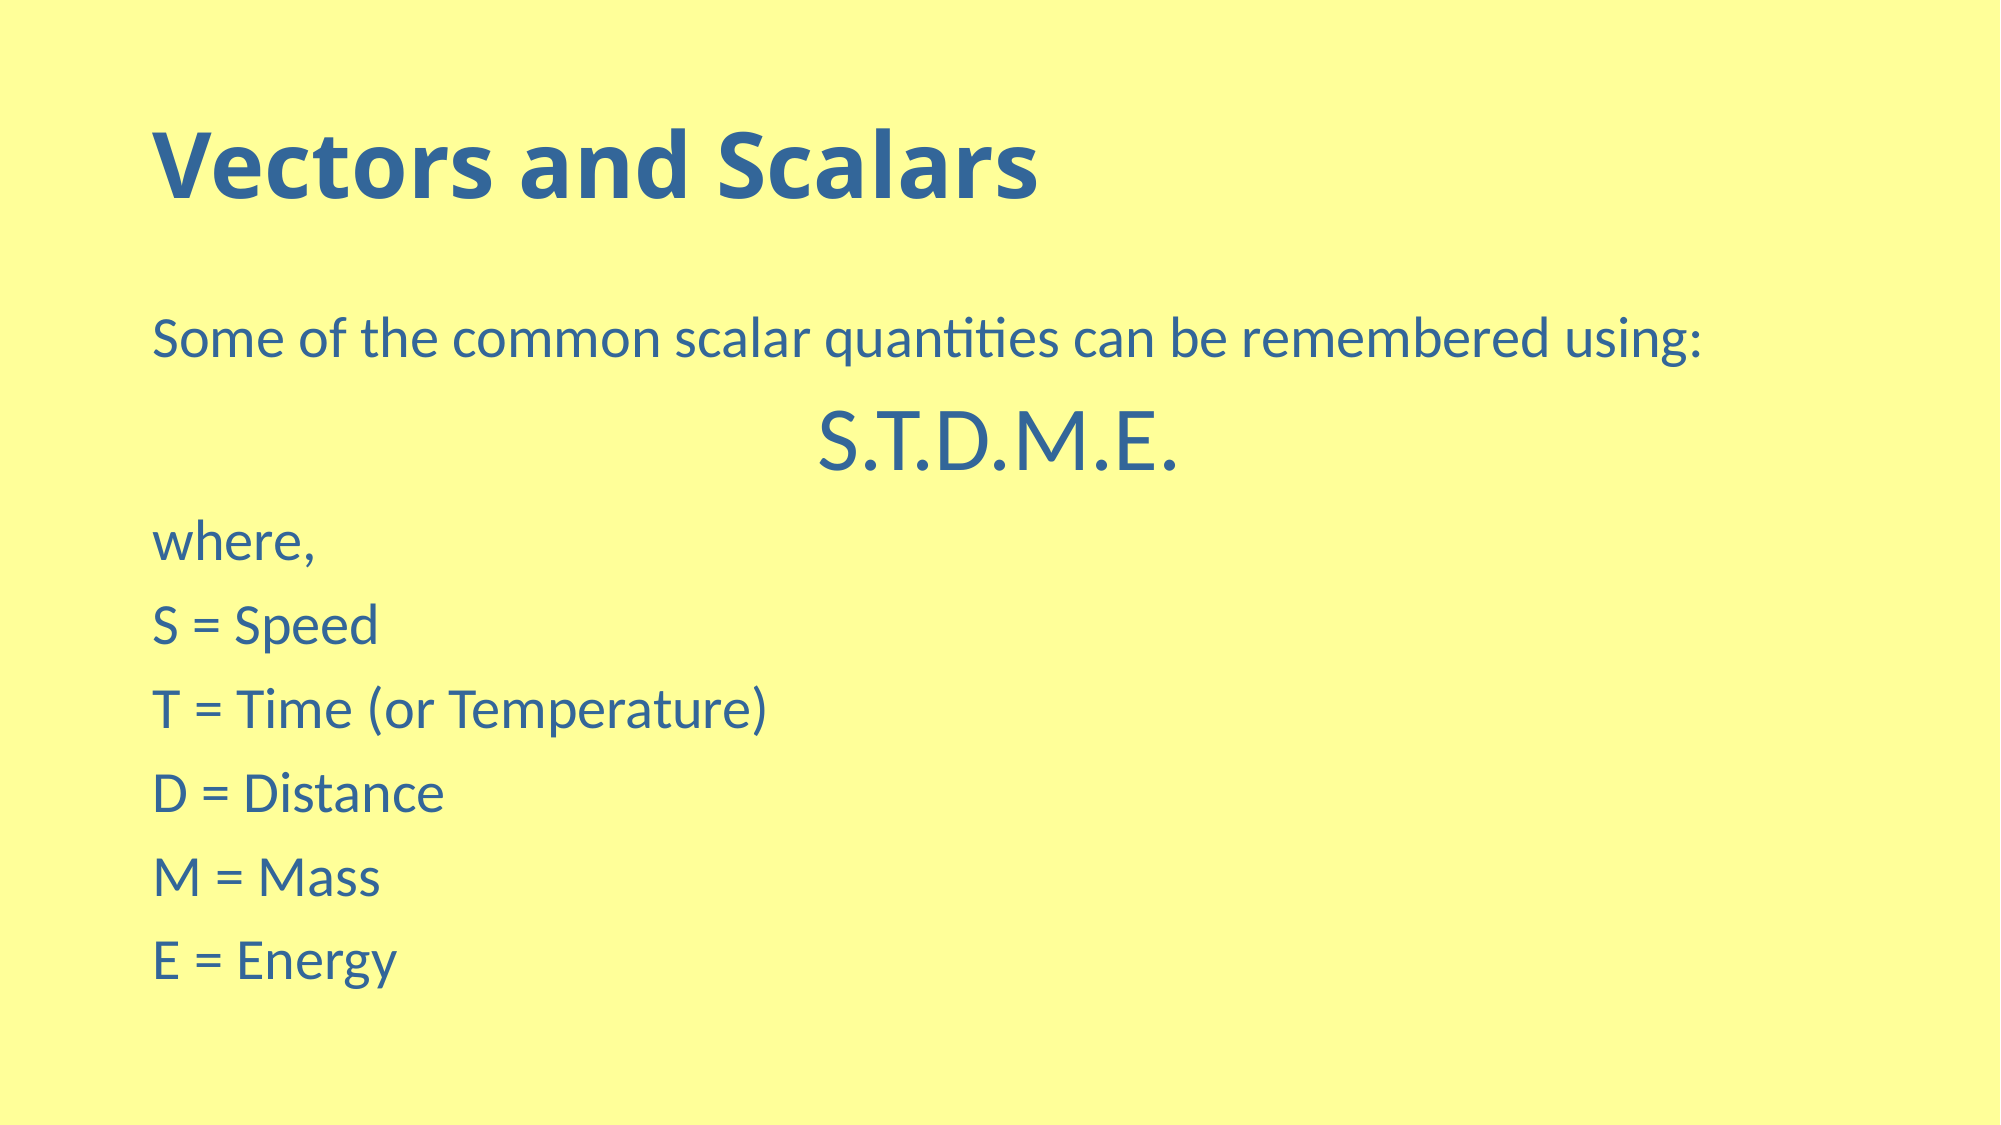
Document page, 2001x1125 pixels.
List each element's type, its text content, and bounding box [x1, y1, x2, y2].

list Some of the common scalar quantities can be remembered using: S.T.D.M.E. where, S = Speed T = Time (or Temperature) D = Distance M = Mass E = Energy [137, 299, 1863, 1014]
title Vectors and Scalars [137, 59, 1863, 278]
